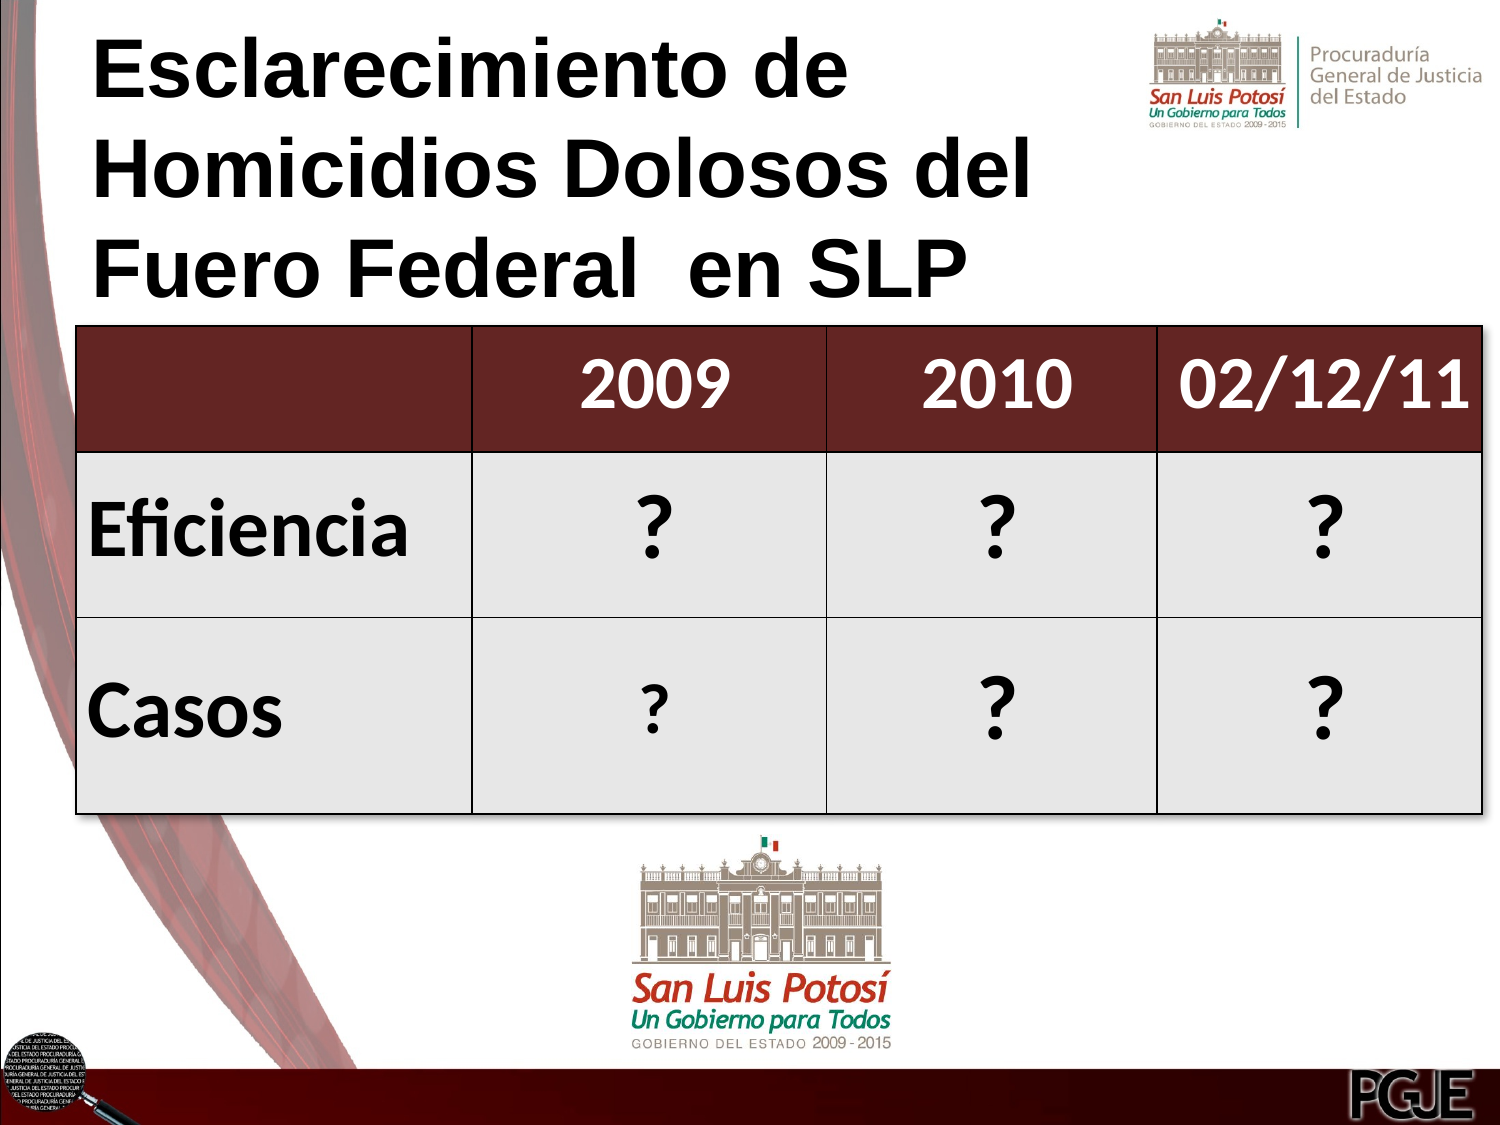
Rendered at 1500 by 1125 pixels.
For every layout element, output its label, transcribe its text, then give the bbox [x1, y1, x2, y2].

table_cell ? [1158, 453, 1481, 617]
table_cell ? [827, 618, 1156, 813]
table_header 02/12/11 [1158, 327, 1481, 451]
table_cell ? [473, 618, 826, 813]
picture [0, 0, 1500, 1125]
table_header 2009 [473, 327, 826, 451]
table_header [77, 327, 471, 451]
table_cell Casos [77, 618, 471, 813]
table_cell ? [827, 453, 1156, 617]
table_cell ? [1158, 618, 1481, 813]
table_cell Eficiencia [77, 453, 471, 617]
table_cell ? [473, 453, 826, 617]
table_header 2010 [827, 327, 1156, 451]
text_box Esclarecimiento de Homicidios Dolosos del Fuero Federal en SLP [76, 7, 1199, 102]
